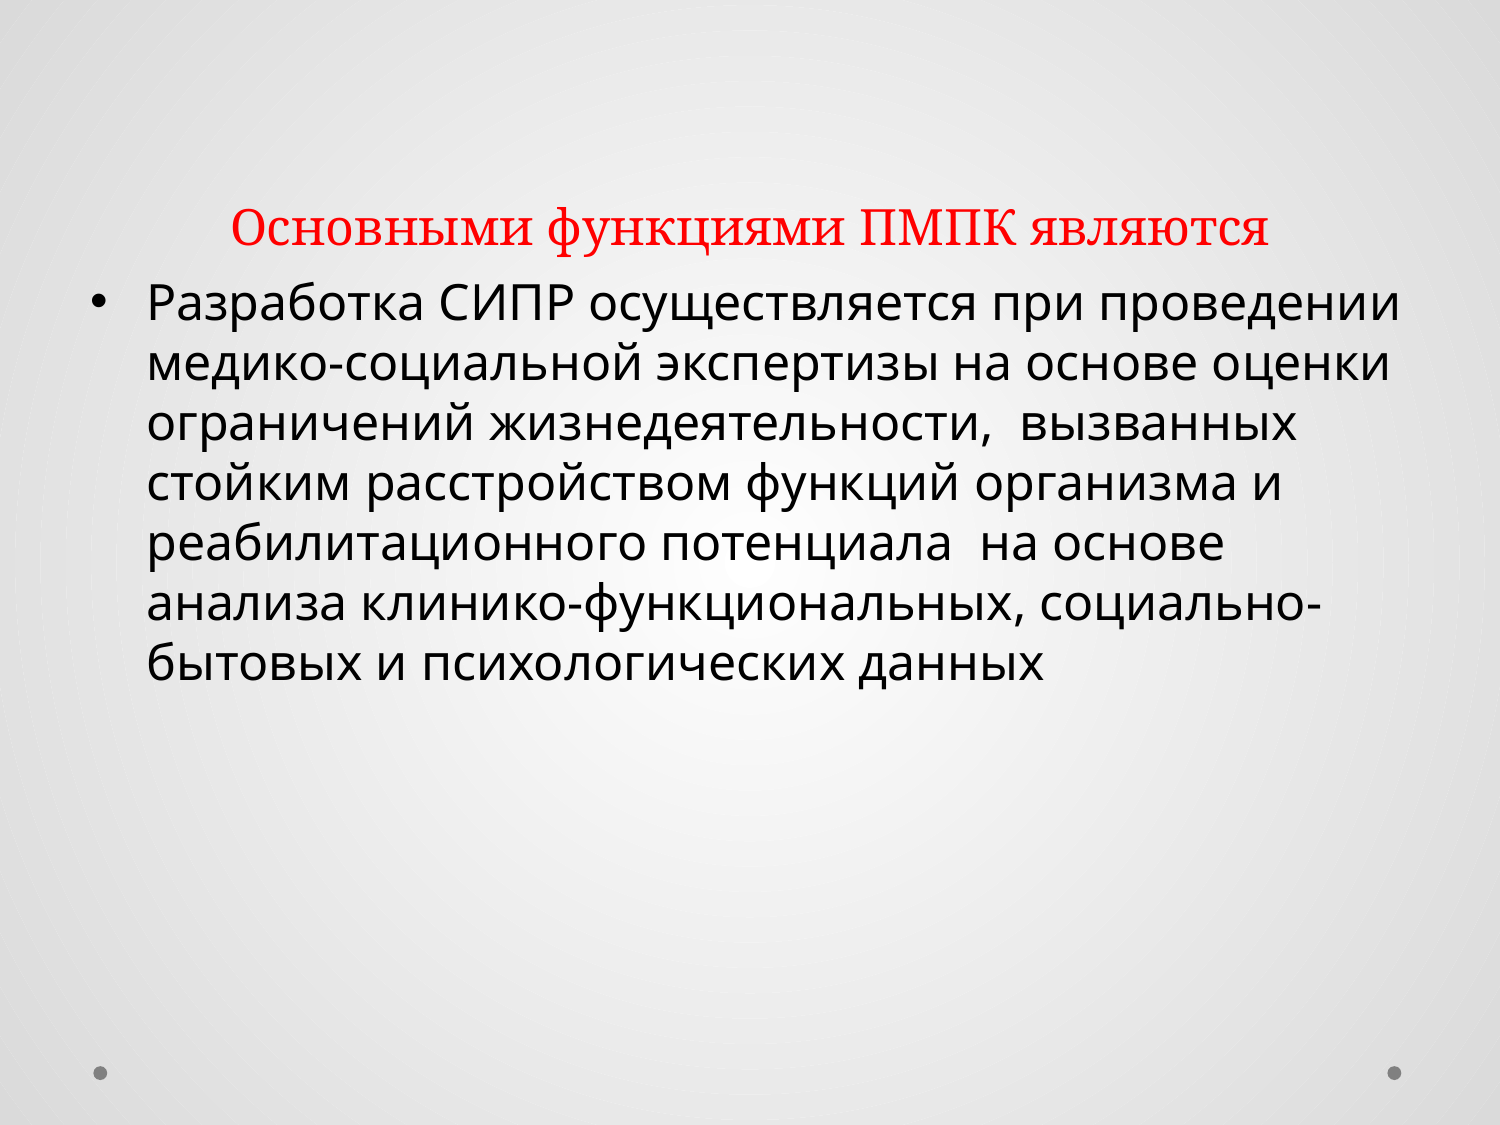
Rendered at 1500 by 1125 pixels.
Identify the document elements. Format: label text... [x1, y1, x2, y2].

list Разработка СИПР осуществляется при проведении медико-социальной экспертизы на основе оценки ограничений жизнедеятельности, вызванных стойким расстройством функций организма и реабилитационного потенциала на основе анализа клинико-функциональных, социально-бытовых и психологических данных [75, 262, 1425, 1005]
title Основными функциями ПМПК являются [75, 0, 1425, 262]
